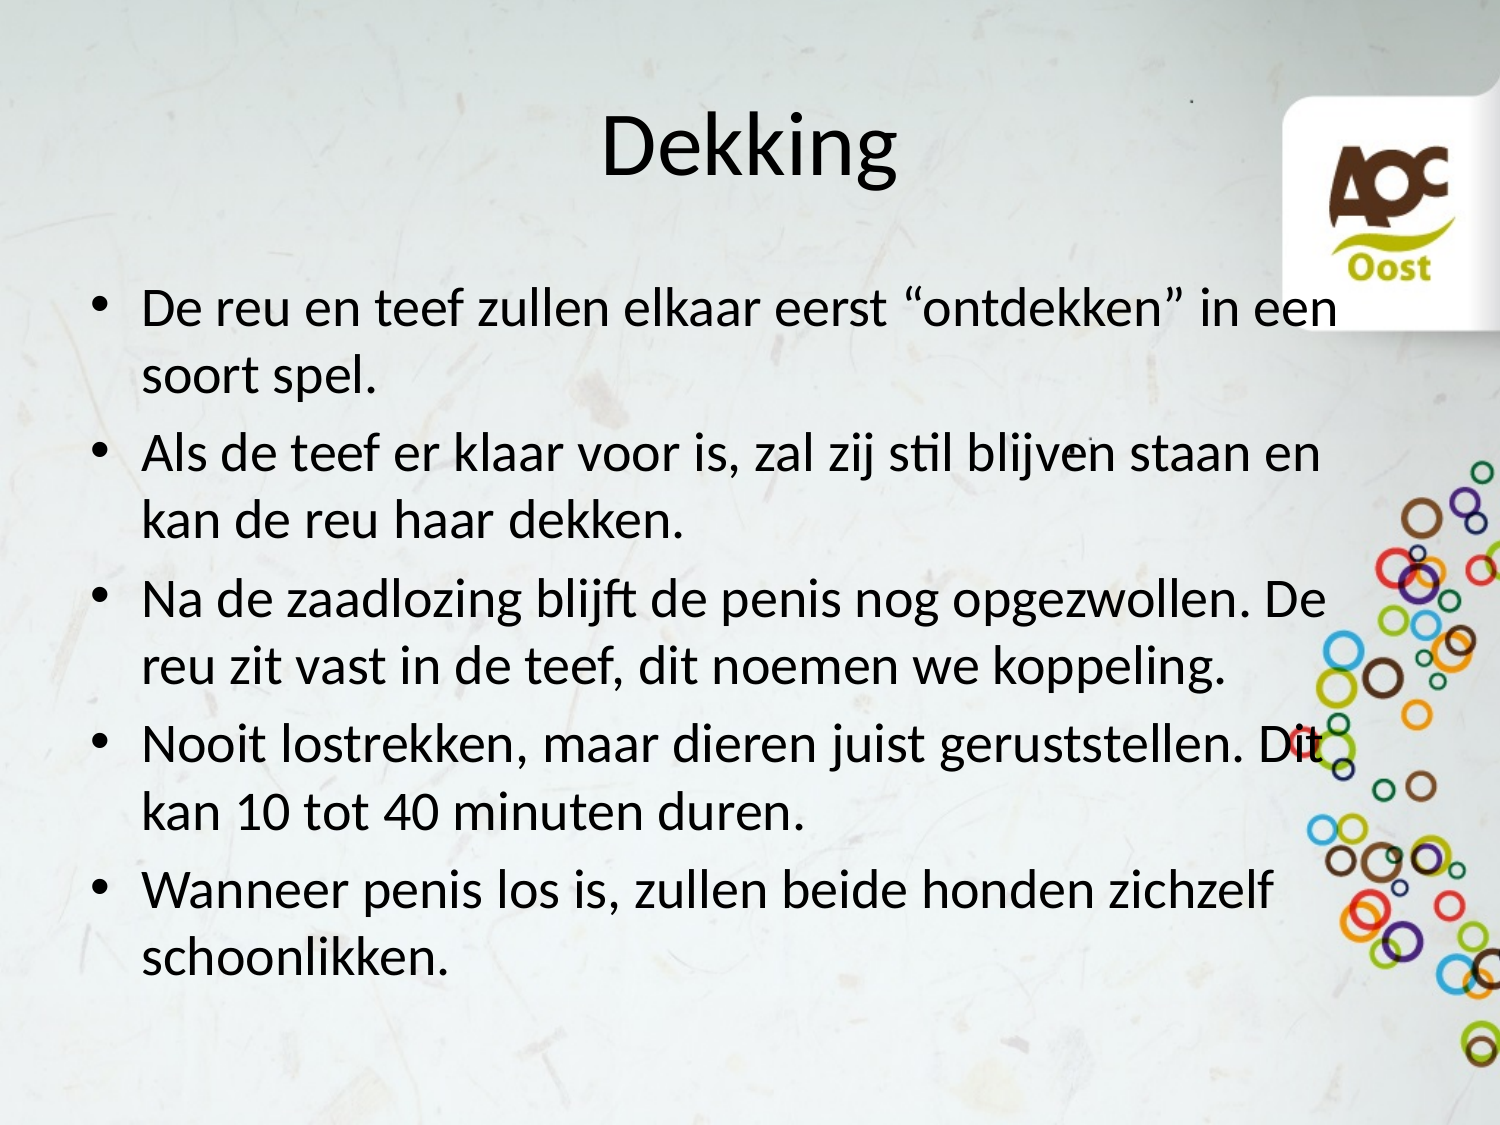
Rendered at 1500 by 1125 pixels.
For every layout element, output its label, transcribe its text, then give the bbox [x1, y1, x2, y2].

title Dekking [75, 45, 1425, 233]
list De reu en teef zullen elkaar eerst “ontdekken” in een soort spel. Als de teef er klaar voor is, zal zij stil blijven staan en kan de reu haar dekken. Na de zaadlozing blijft de penis nog opgezwollen. De reu zit vast in de teef, dit noemen we koppeling. Nooit lostrekken, maar dieren juist geruststellen. Dit kan 10 tot 40 minuten duren. Wanneer penis los is, zullen beide honden zichzelf schoonlikken. [75, 262, 1425, 1005]
picture [0, 0, 1500, 1125]
